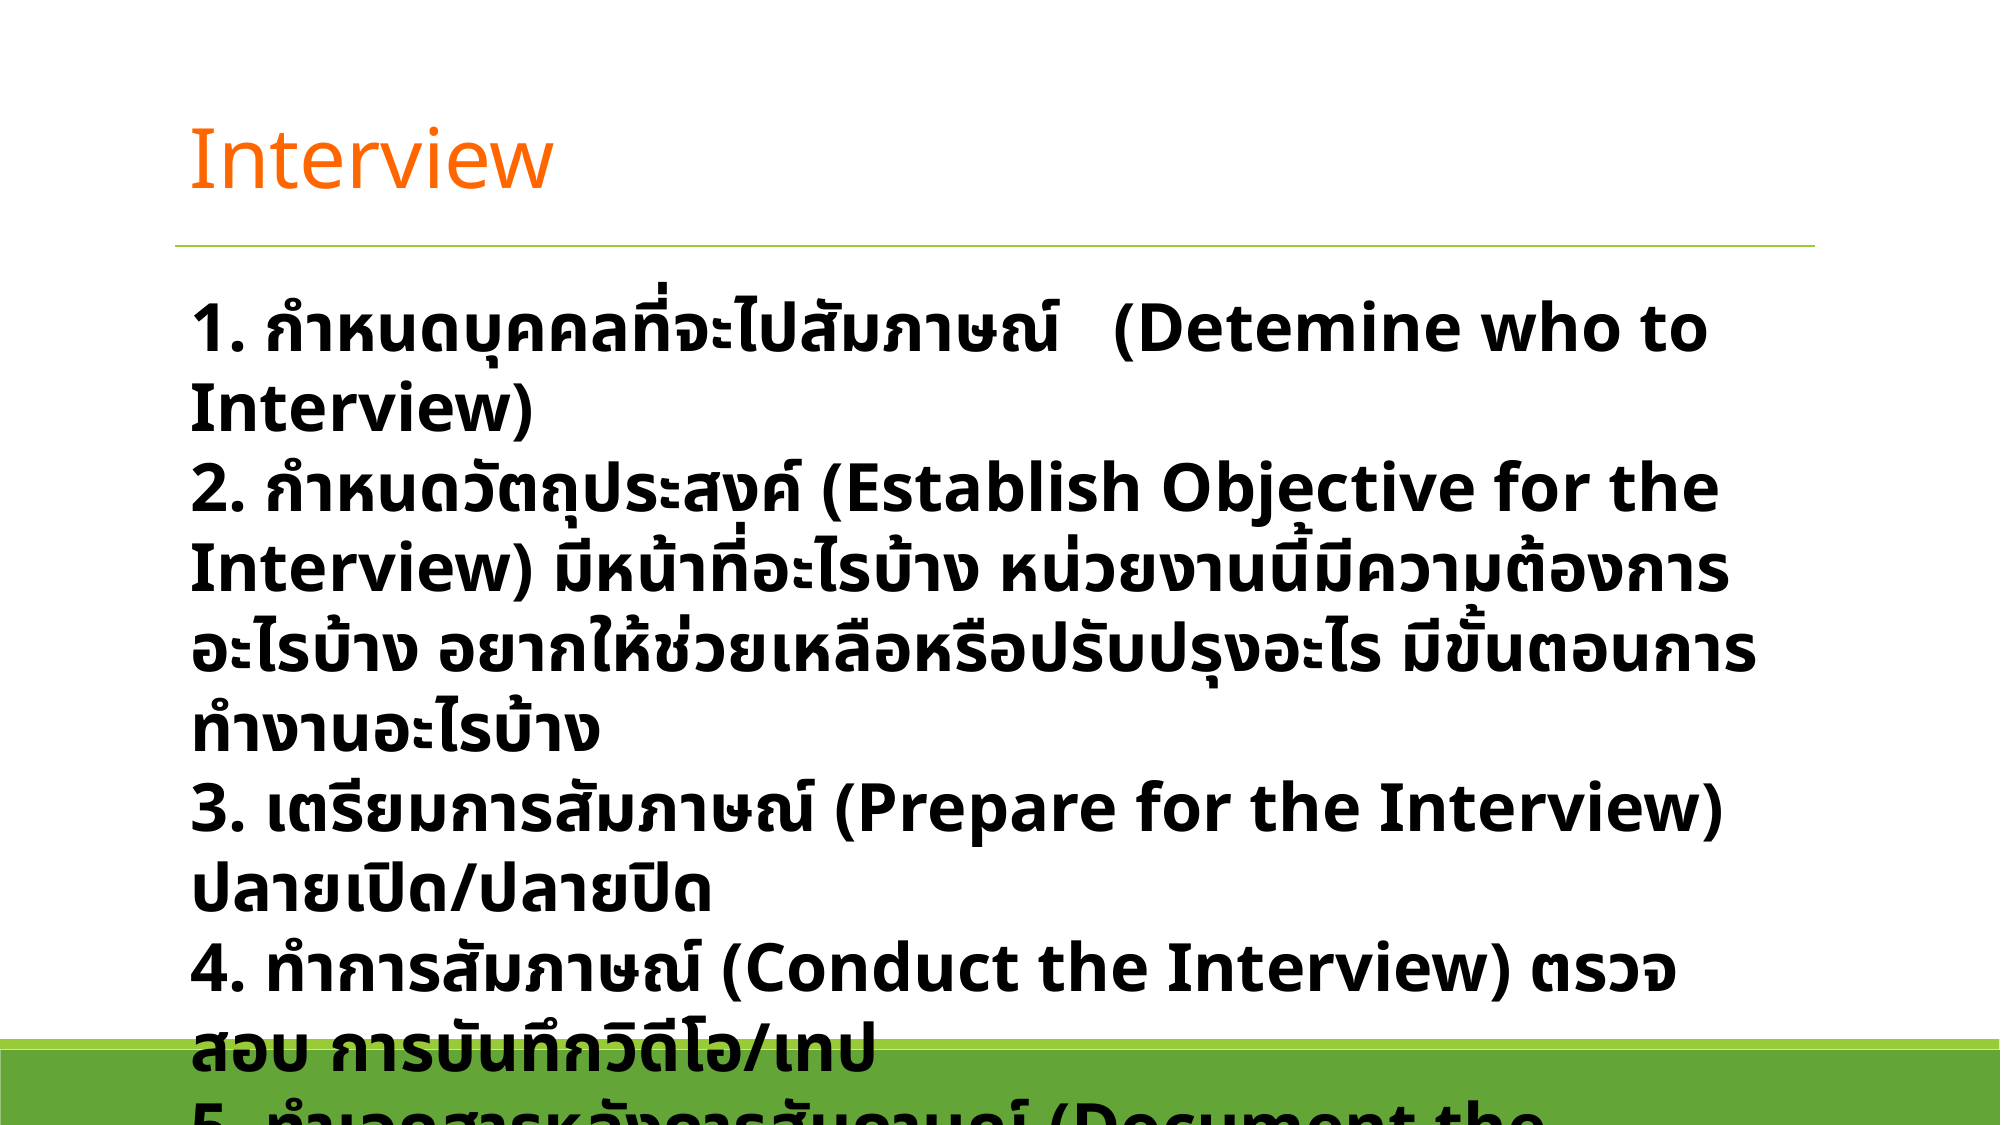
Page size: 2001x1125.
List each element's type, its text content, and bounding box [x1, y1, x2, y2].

text_box Interview [175, 98, 1513, 213]
text_box 1. กำหนดบุคคลที่จะไปสัมภาษณ์ (Detemine who to Interview) 2. กำหนดวัตถุประสงค์ (Establish Objective for the Interview) มีหน้าที่อะไรบ้าง หน่วยงานนี้มีความต้องการอะไรบ้าง อยากให้ช่วยเหลือหรือปรับปรุงอะไร มีขั้นตอนการทำงานอะไรบ้าง 3. เตรียมการสัมภาษณ์ (Prepare for the Interview) ปลายเปิด/ปลายปิด 4. ทำการสัมภาษณ์ (Conduct the Interview) ตรวจสอบ การบันทึกวิดีโอ/เทป 5. ทำเอกสารหลังการสัมภาษณ์ (Document the Interview) สรุปผลการสัมภาษณ์ [175, 277, 1816, 1125]
